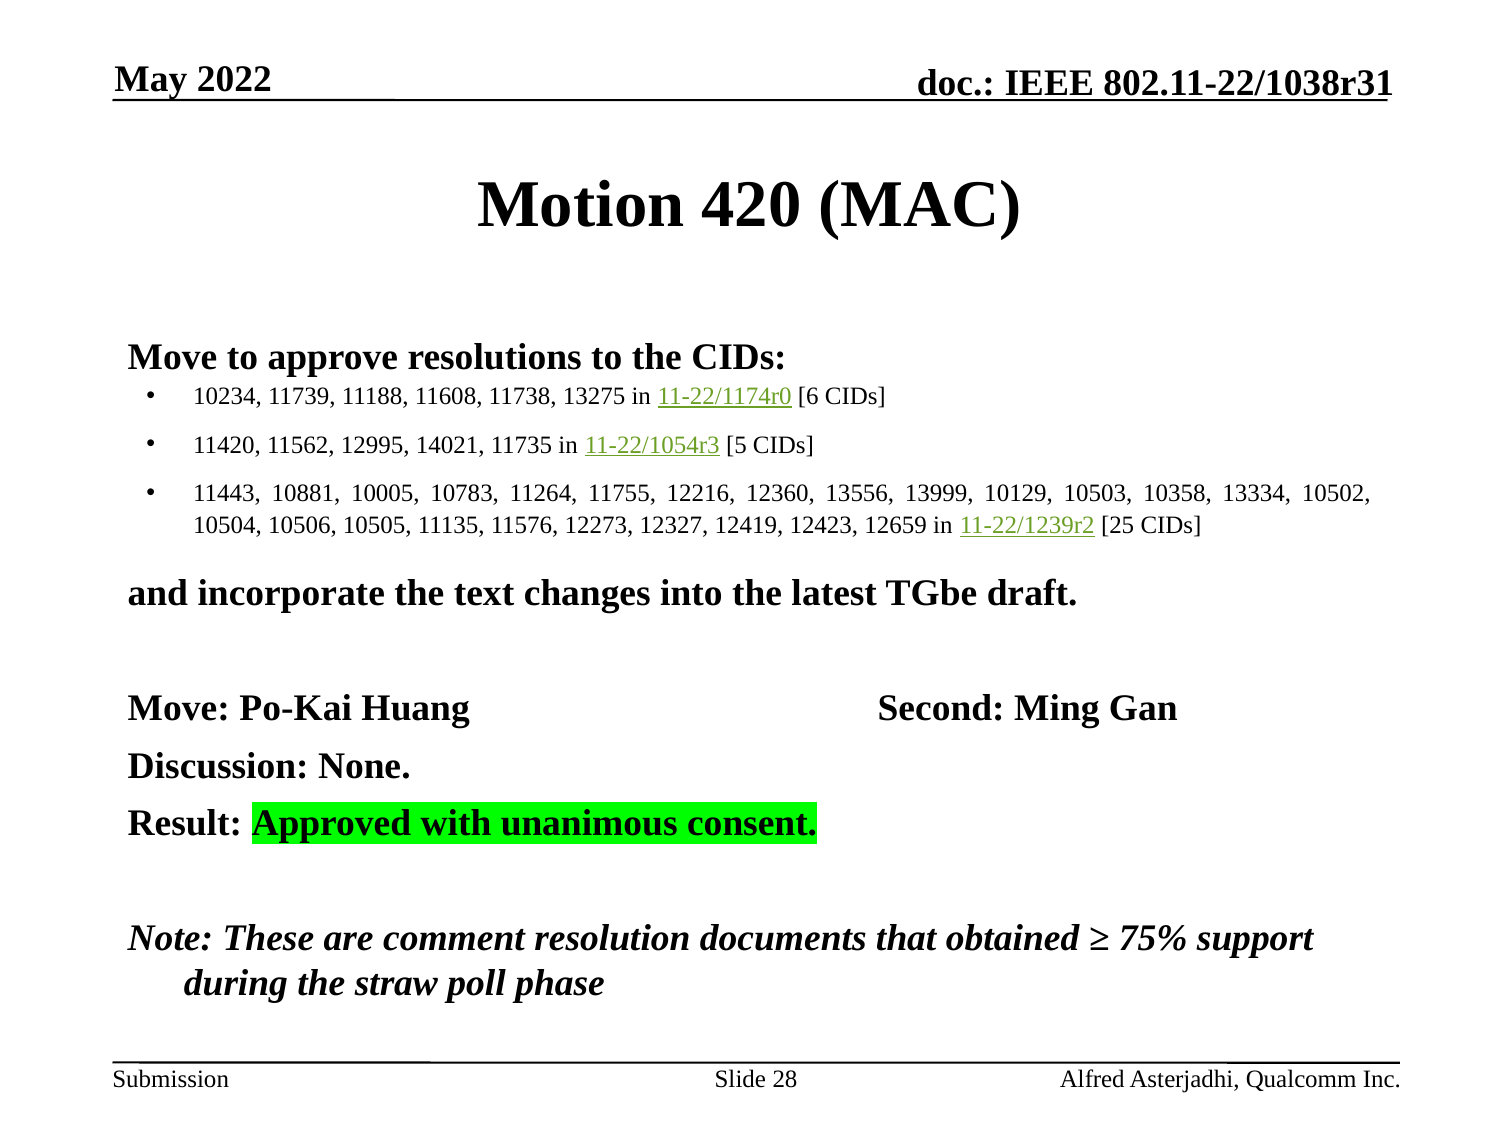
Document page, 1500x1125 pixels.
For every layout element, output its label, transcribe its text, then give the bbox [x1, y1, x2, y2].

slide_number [114, 54, 423, 100]
list Move to approve resolutions to the CIDs: 10234, 11739, 11188, 11608, 11738, 13275 in 11-22/1174r0 [6 CIDs] 11420, 11562, 12995, 14021, 11735 in 11-22/1054r3 [5 CIDs] 11443, 10881, 10005, 10783, 11264, 11755, 12216, 12360, 13556, 13999, 10129, 10503, 10358, 13334, 10502, 10504, 10506, 10505, 11135, 11576, 12273, 12327, 12419, 12423, 12659 in 11-22/1239r2 [25 CIDs] and incorporate the text changes into the latest TGbe draft. Move: Po-Kai Huang Second: Ming Gan Discussion: None. Result: Approved with unanimous consent. Note: These are comment resolution documents that obtained ≥ 75% support during the straw poll phase [112, 324, 1388, 1063]
title Motion 420 (MAC) [112, 112, 1388, 288]
footer Alfred Asterjadhi, Qualcomm Inc. [878, 1061, 1402, 1093]
slide_number Slide 28 [712, 1061, 800, 1123]
